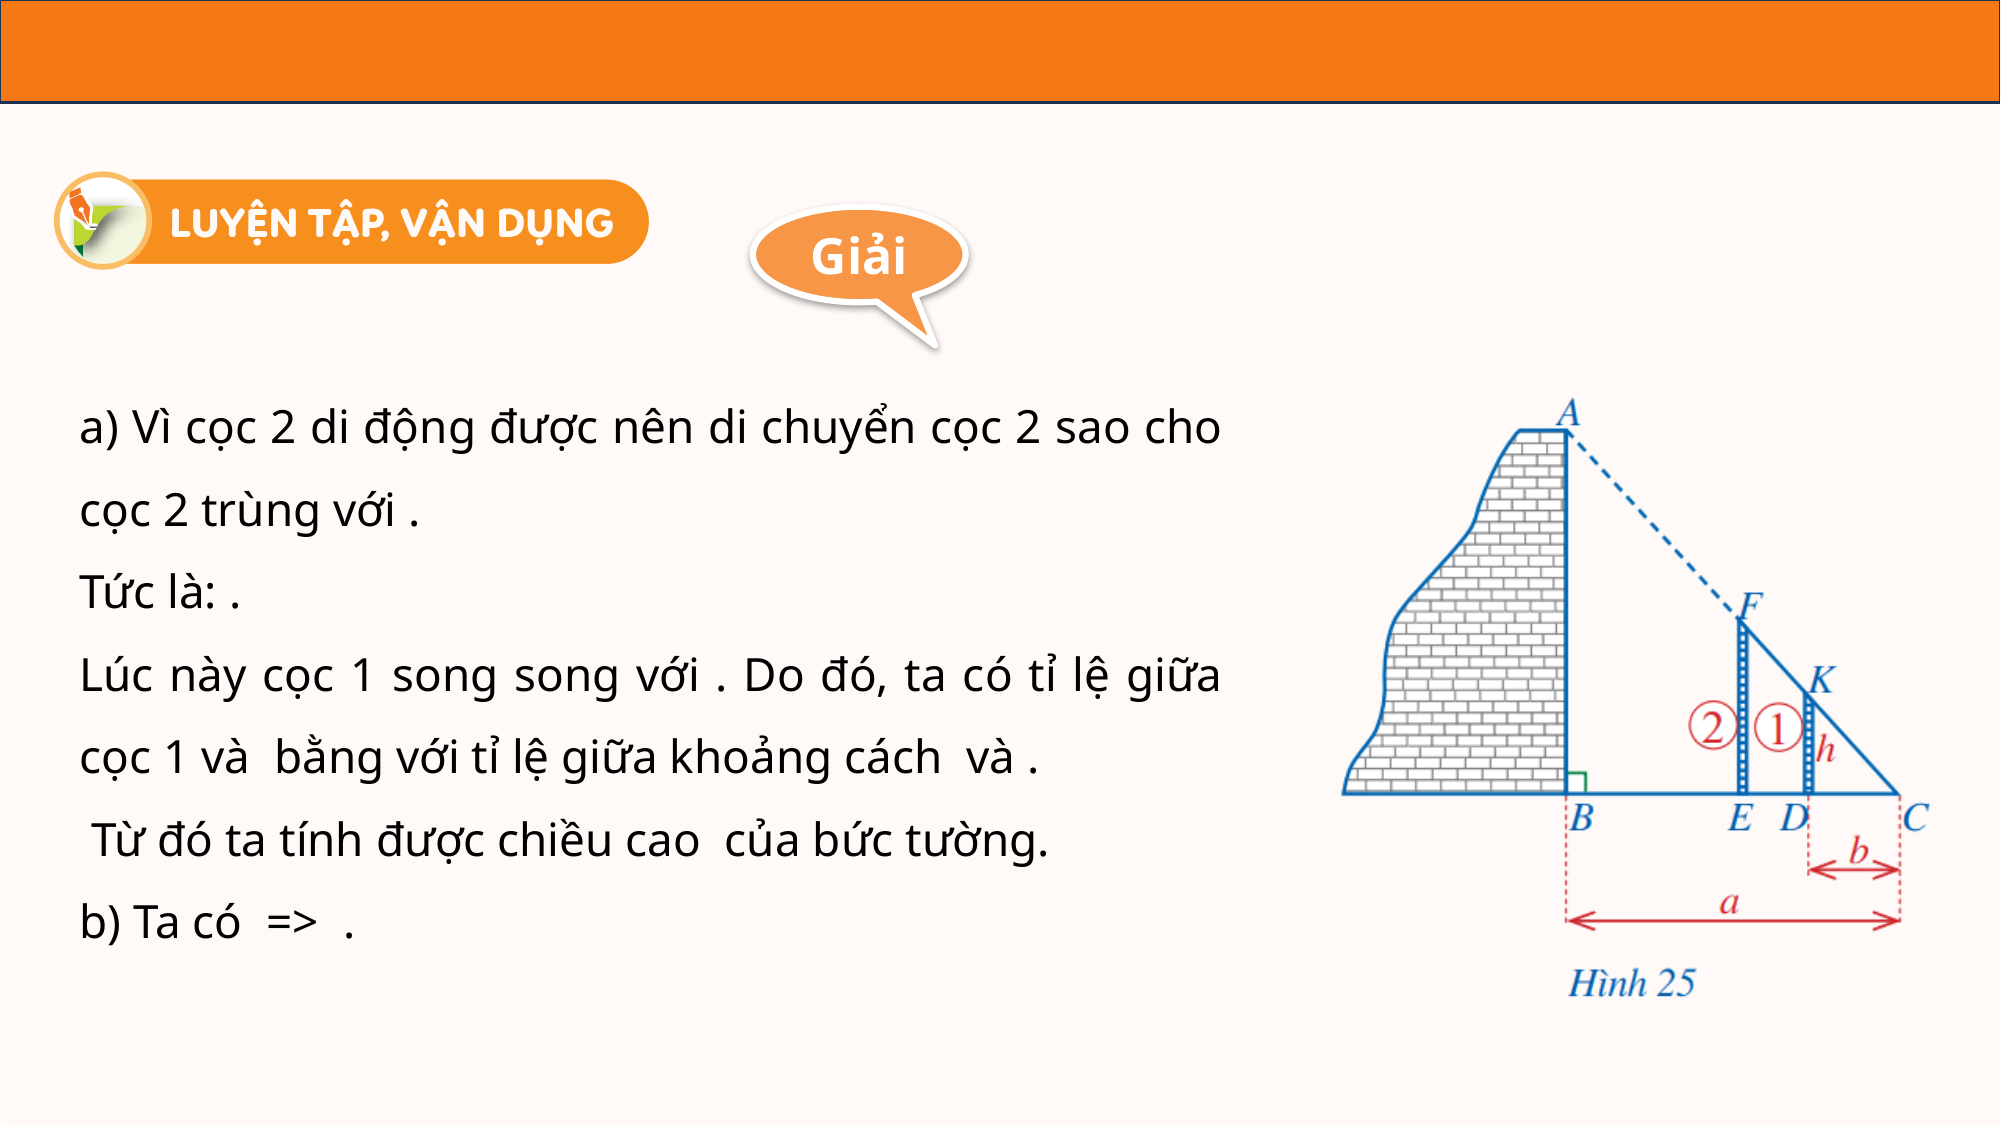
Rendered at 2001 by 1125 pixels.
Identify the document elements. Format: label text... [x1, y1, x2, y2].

text_box Giải [752, 206, 966, 346]
text_box [0, 0, 2000, 104]
picture [0, 0, 2001, 1125]
